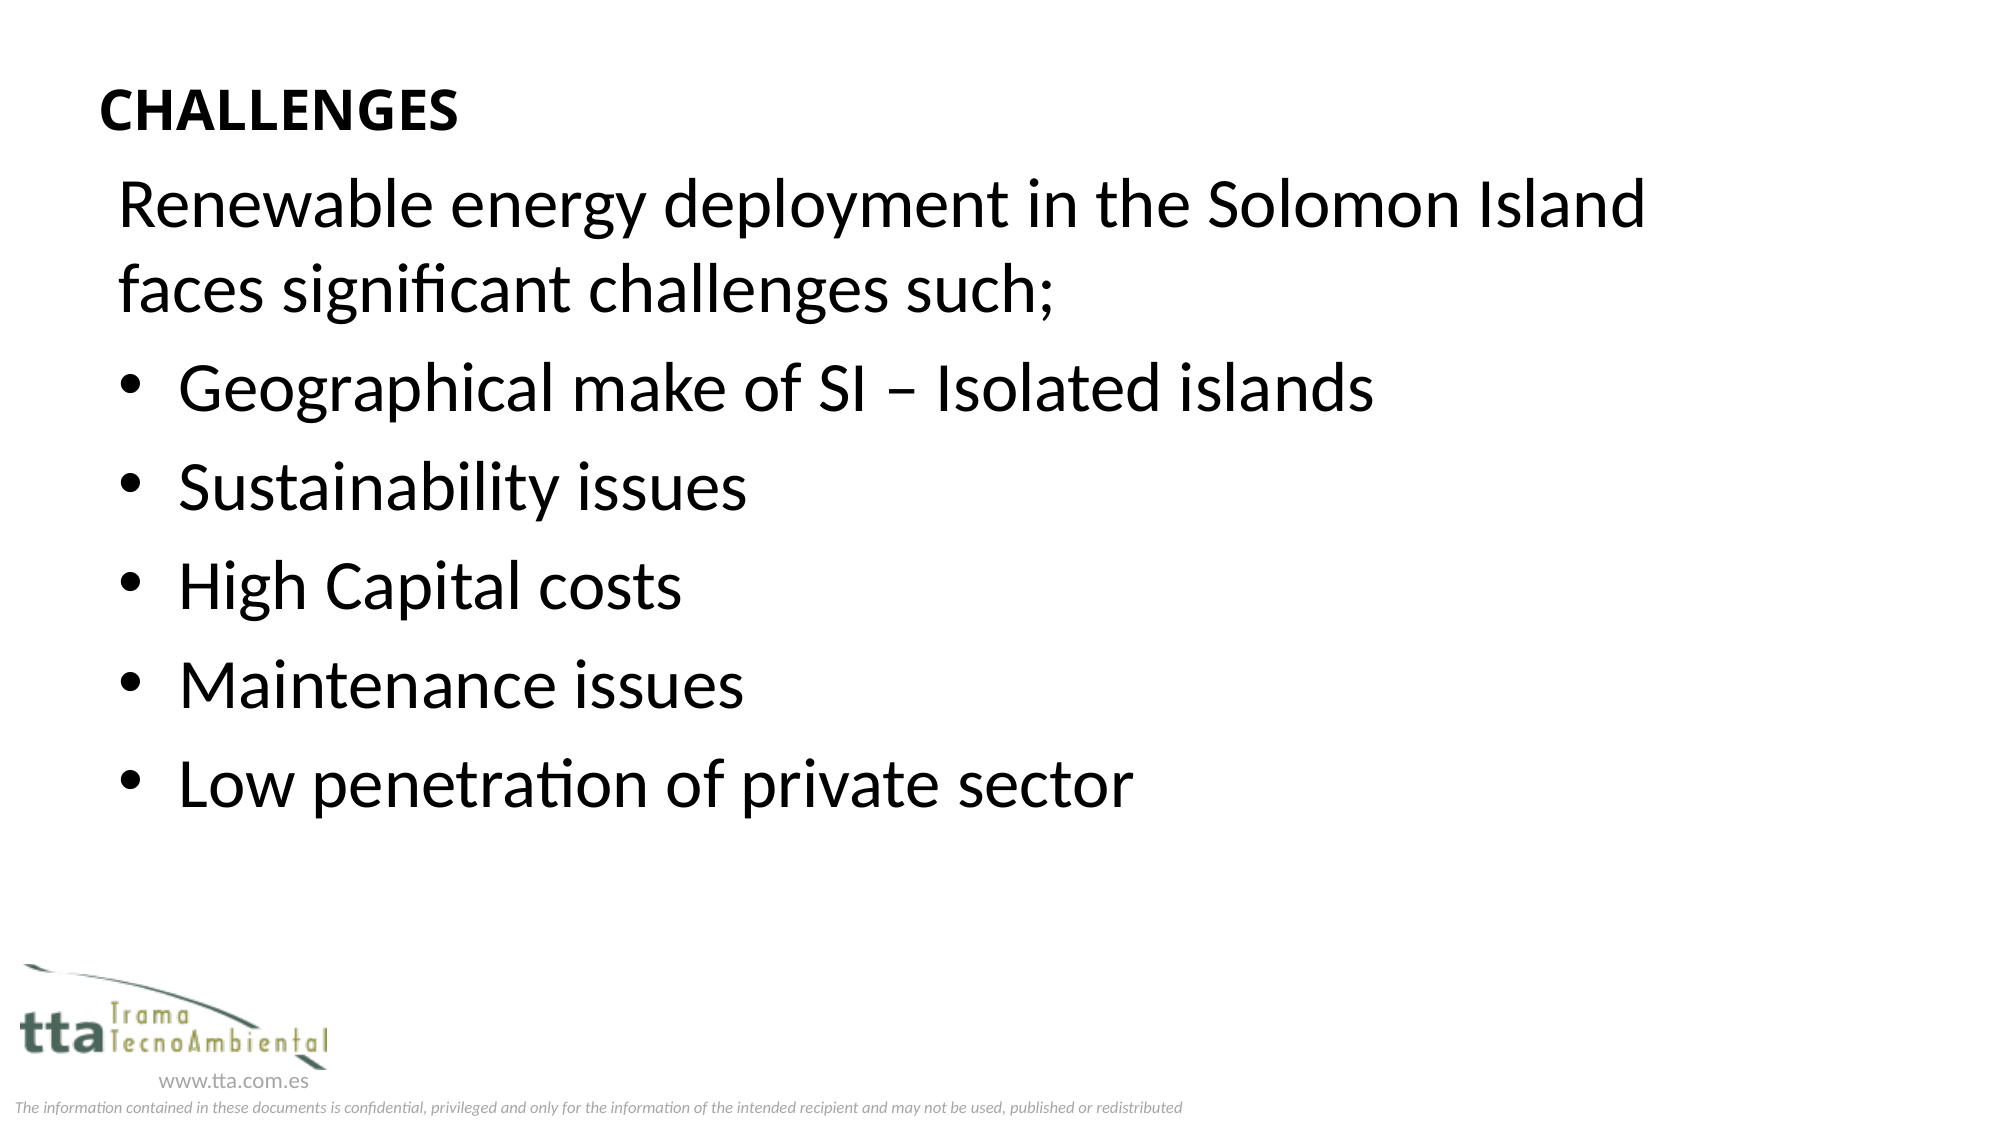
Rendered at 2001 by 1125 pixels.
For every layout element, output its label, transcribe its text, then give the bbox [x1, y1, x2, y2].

list Renewable energy deployment in the Solomon Island faces significant challenges such; Geographical make of SI – Isolated islands Sustainability issues High Capital costs Maintenance issues Low penetration of private sector [102, 149, 1783, 965]
title Challenges [82, 63, 1459, 153]
picture [20, 964, 327, 1070]
